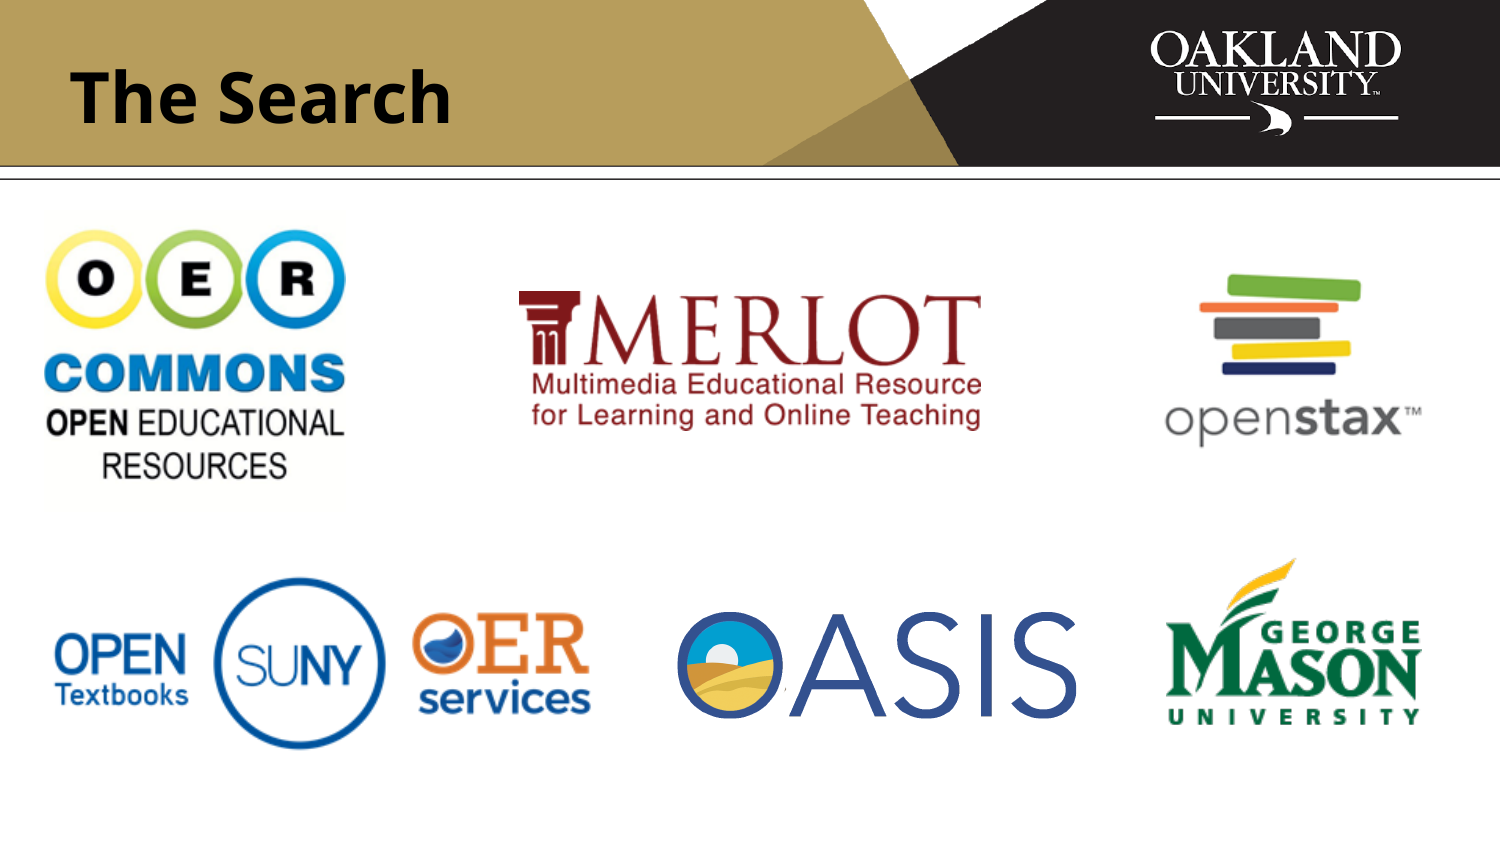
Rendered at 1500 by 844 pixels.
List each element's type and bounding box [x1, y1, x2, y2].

picture [669, 602, 1085, 728]
picture [1143, 210, 1444, 512]
picture [519, 291, 981, 431]
picture [0, 0, 1500, 181]
picture [44, 209, 347, 512]
picture [1166, 549, 1422, 736]
picture [46, 569, 602, 761]
